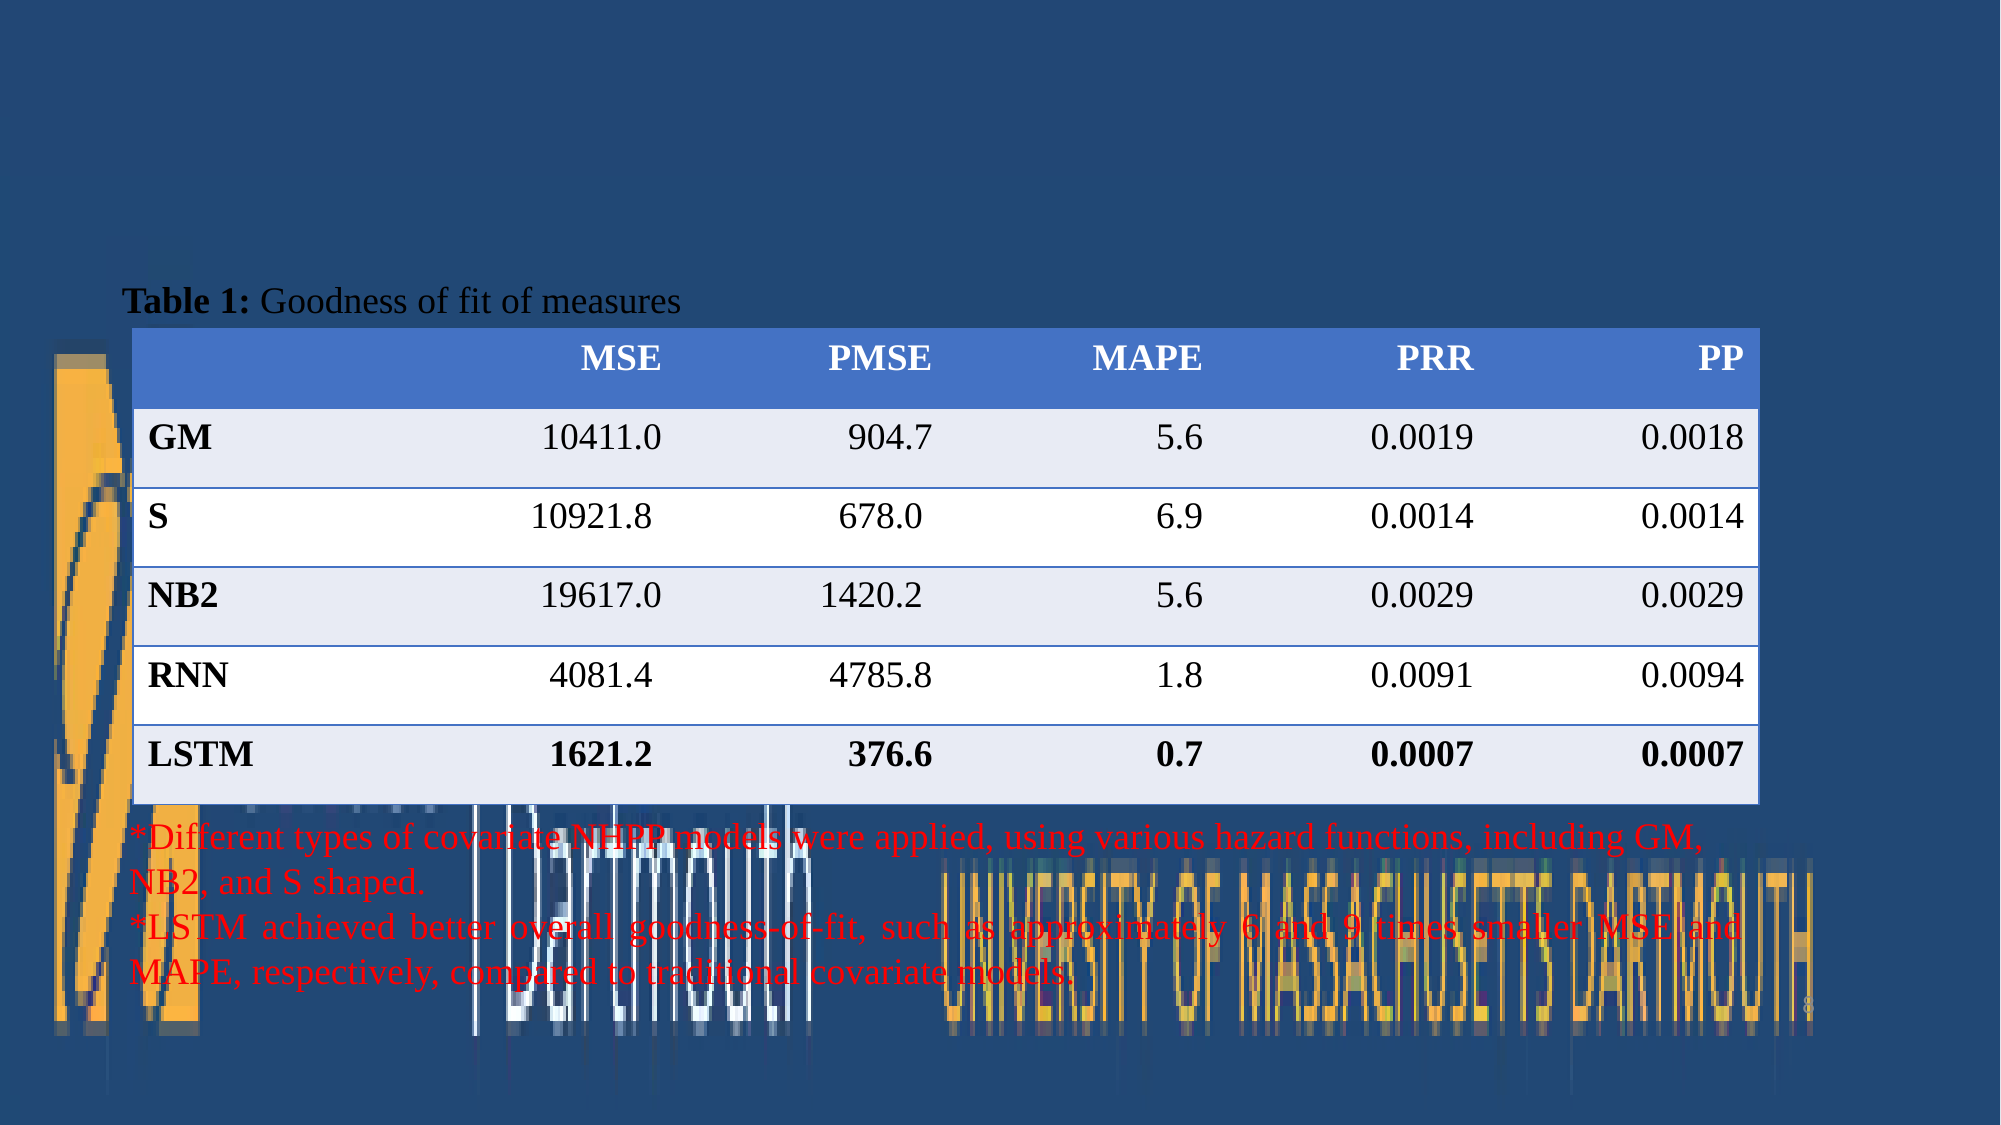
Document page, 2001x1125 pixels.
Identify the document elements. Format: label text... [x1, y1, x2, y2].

slide_number 8 [1760, 973, 1830, 1033]
text_box *Different types of covariate NHPP models were applied, using various hazard functions, including GM, NB2, and S shaped. *LSTM achieved better overall goodness-of-fit, such as approximately 6 and 9 times smaller MSE and MAPE, respectively, compared to traditional covariate models. [114, 804, 1760, 1067]
picture [0, 0, 2001, 1125]
text_box Table 1: Goodness of fit of measures [107, 268, 715, 329]
